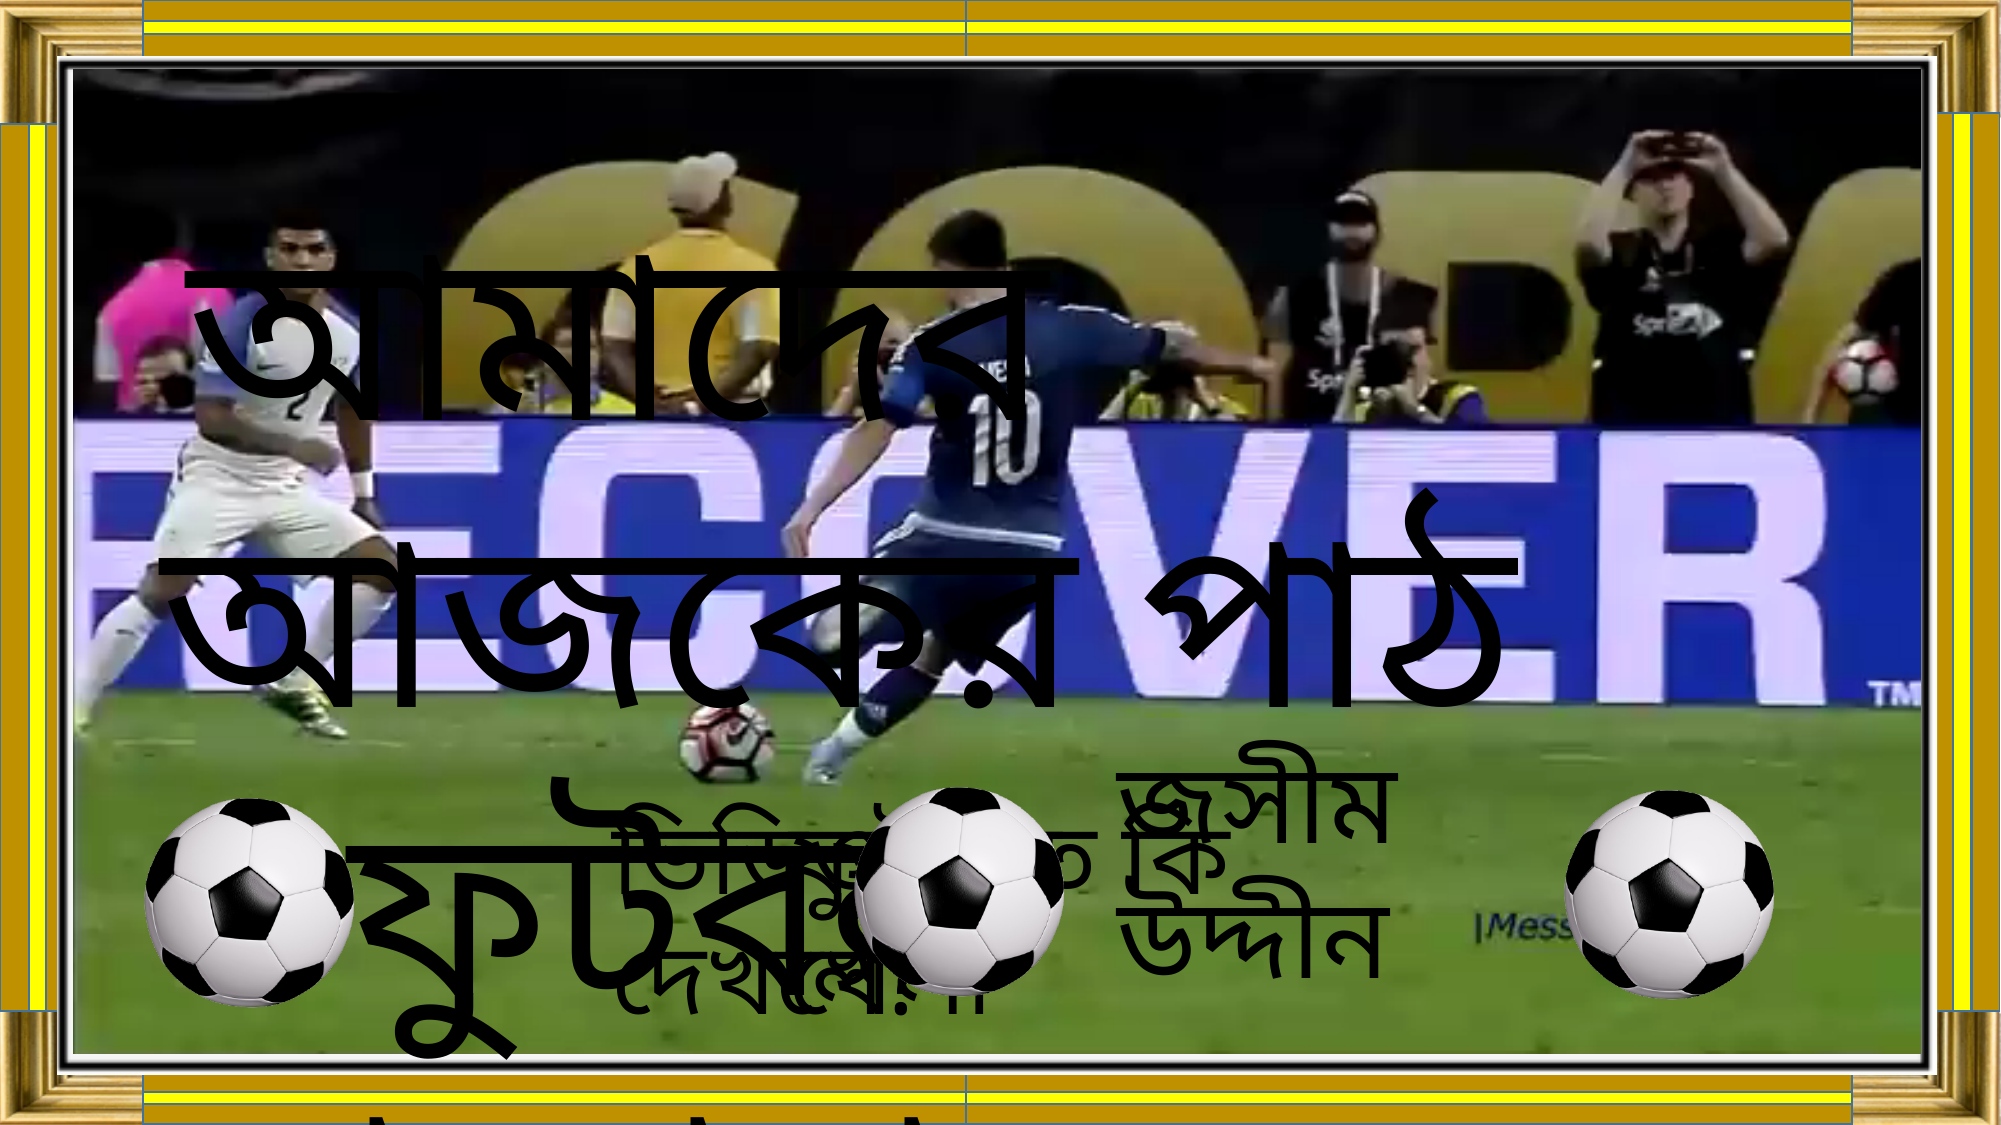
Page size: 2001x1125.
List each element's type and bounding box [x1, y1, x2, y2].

text_box [0, 124, 57, 1011]
text_box [143, 0, 1853, 56]
picture [0, 0, 2001, 1125]
text_box [143, 1075, 1853, 1125]
text_box [1937, 113, 2000, 1011]
text_box [72, 69, 1922, 1055]
